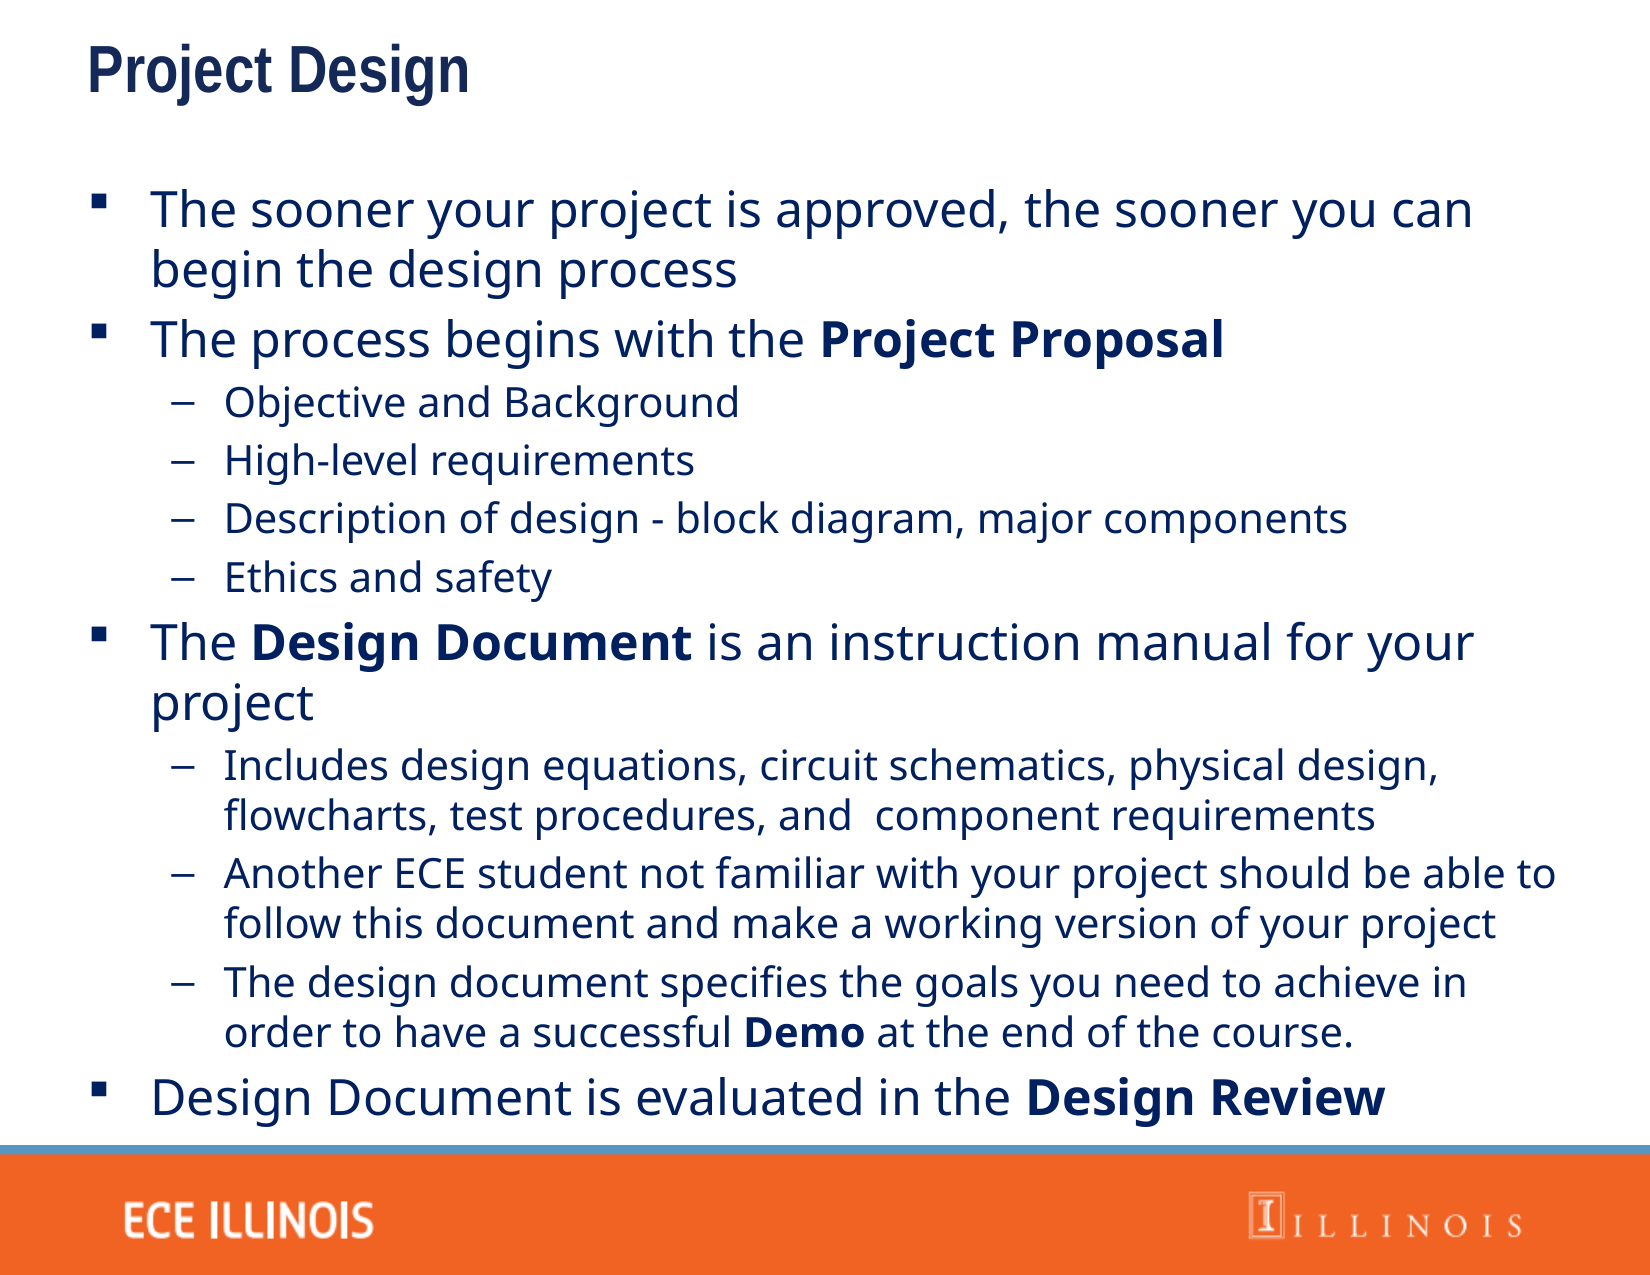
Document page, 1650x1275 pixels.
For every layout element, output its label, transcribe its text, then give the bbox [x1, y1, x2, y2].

list The sooner your project is approved, the sooner you can begin the design process The process begins with the Project Proposal Objective and Background High-level requirements Description of design - block diagram, major components Ethics and safety The Design Document is an instruction manual for your project Includes design equations, circuit schematics, physical design, flowcharts, test procedures, and component requirements Another ECE student not familiar with your project should be able to follow this document and make a working version of your project The design document specifies the goals you need to achieve in order to have a successful Demo at the end of the course. Design Document is evaluated in the Design Review [72, 169, 1590, 1139]
list Project Design [72, 18, 840, 141]
